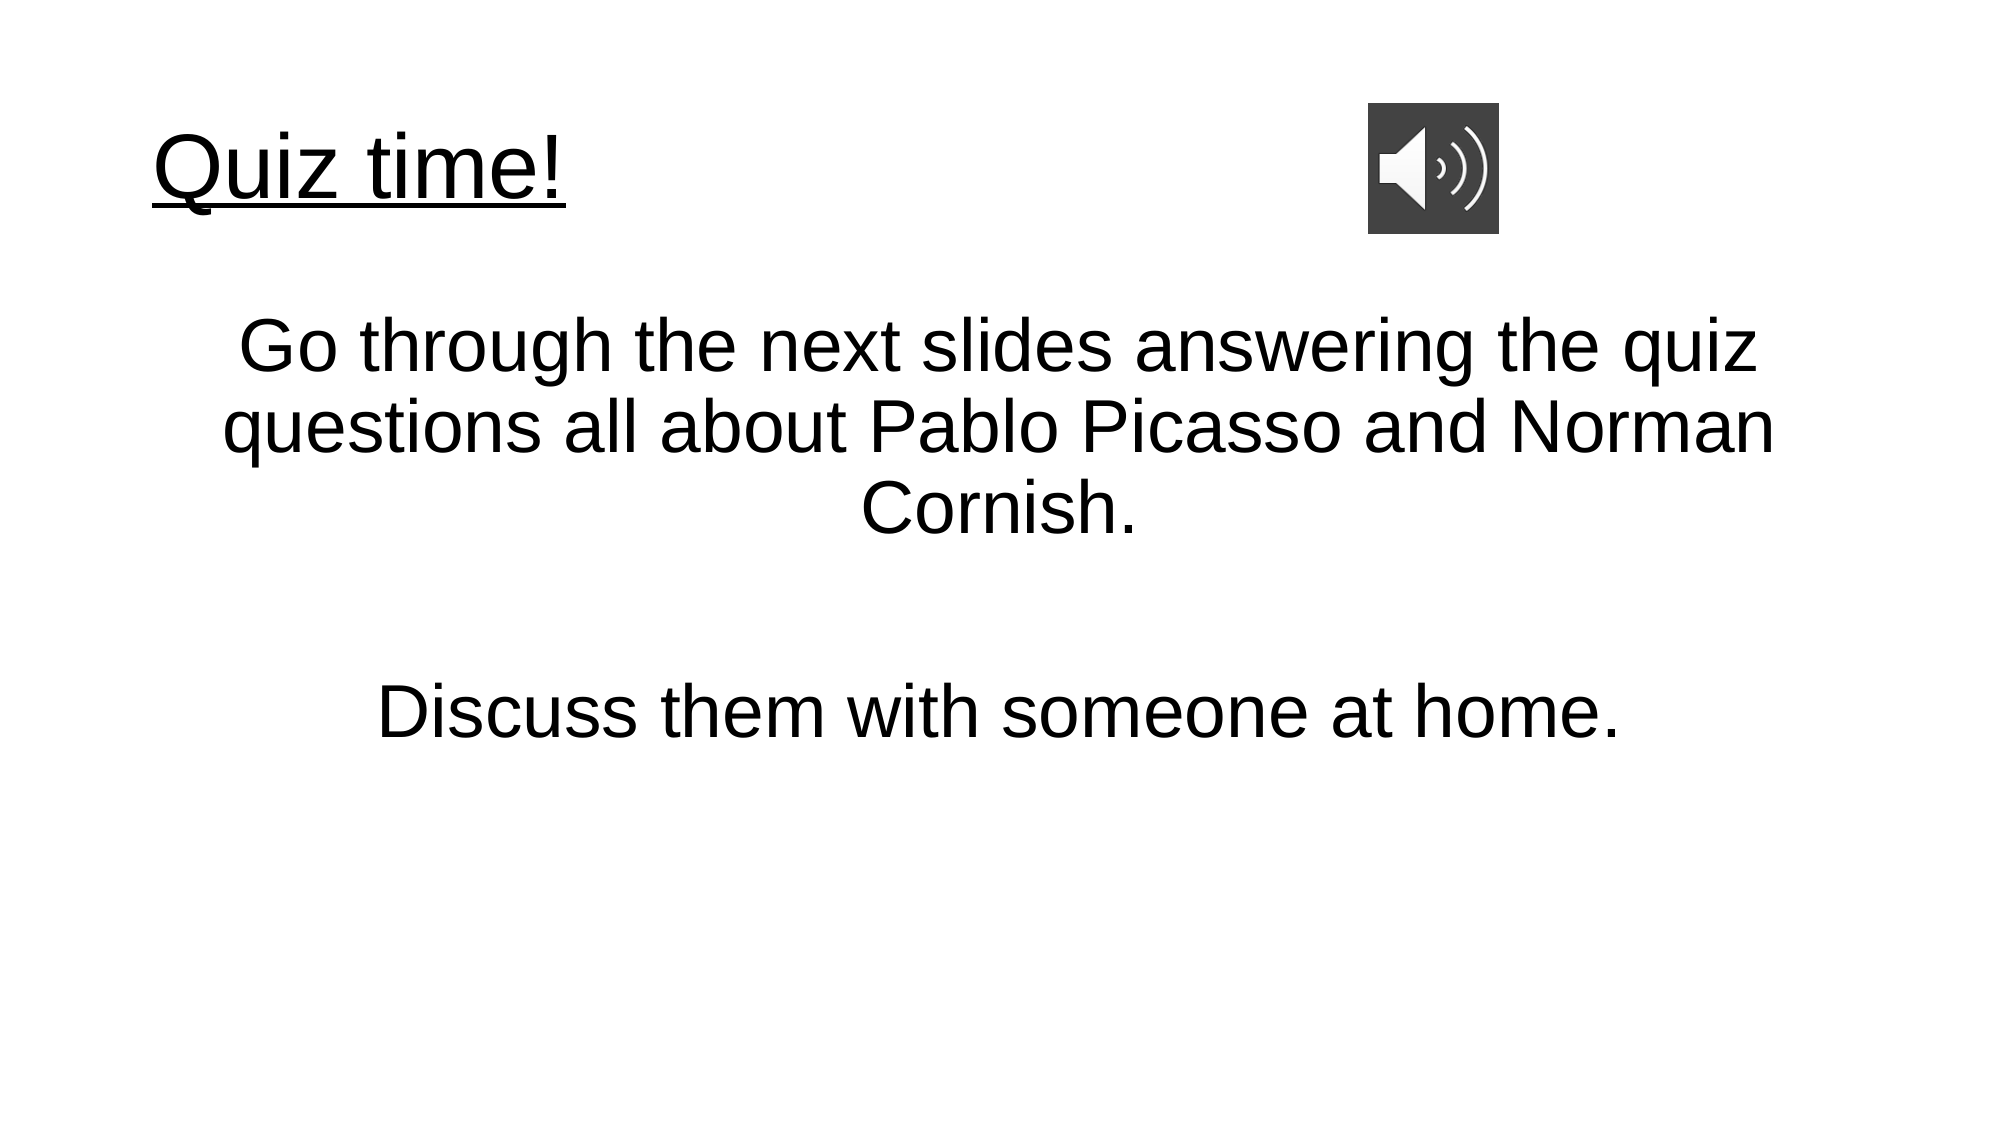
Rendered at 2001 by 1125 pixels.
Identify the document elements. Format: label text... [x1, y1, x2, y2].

list Go through the next slides answering the quiz questions all about Pablo Picasso and Norman Cornish. Discuss them with someone at home. [137, 299, 1863, 1014]
picture [1366, 101, 1501, 236]
title Quiz time! [137, 59, 1863, 278]
